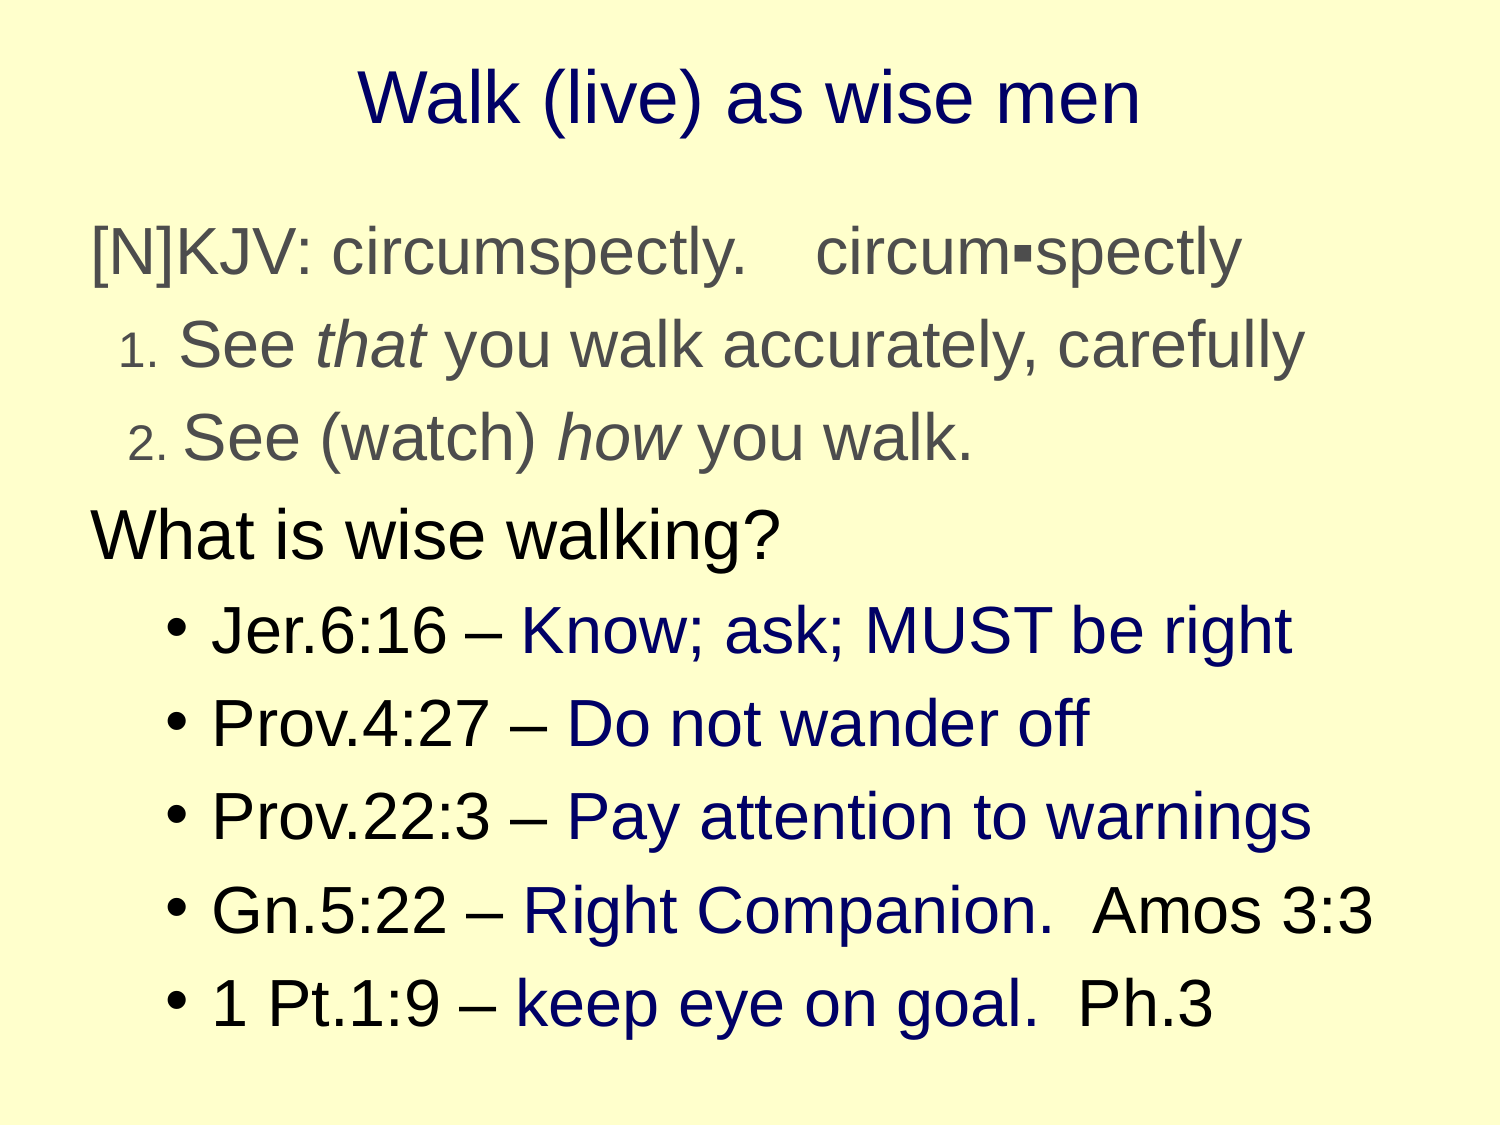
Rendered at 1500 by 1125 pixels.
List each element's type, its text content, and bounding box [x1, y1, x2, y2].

title Walk (live) as wise men [75, 0, 1425, 188]
text_box circum▪spectly [769, 196, 1290, 300]
list [N]KJV: circumspectly. 1. See that you walk accurately, carefully 2. See (watch) how you walk. What is wise walking? Jer.6:16 – Know; ask; MUST be right Prov.4:27 – Do not wander off Prov.22:3 – Pay attention to warnings Gn.5:22 – Right Companion. Amos 3:3 1 Pt.1:9 – keep eye on goal. Ph.3 [75, 200, 1425, 1050]
